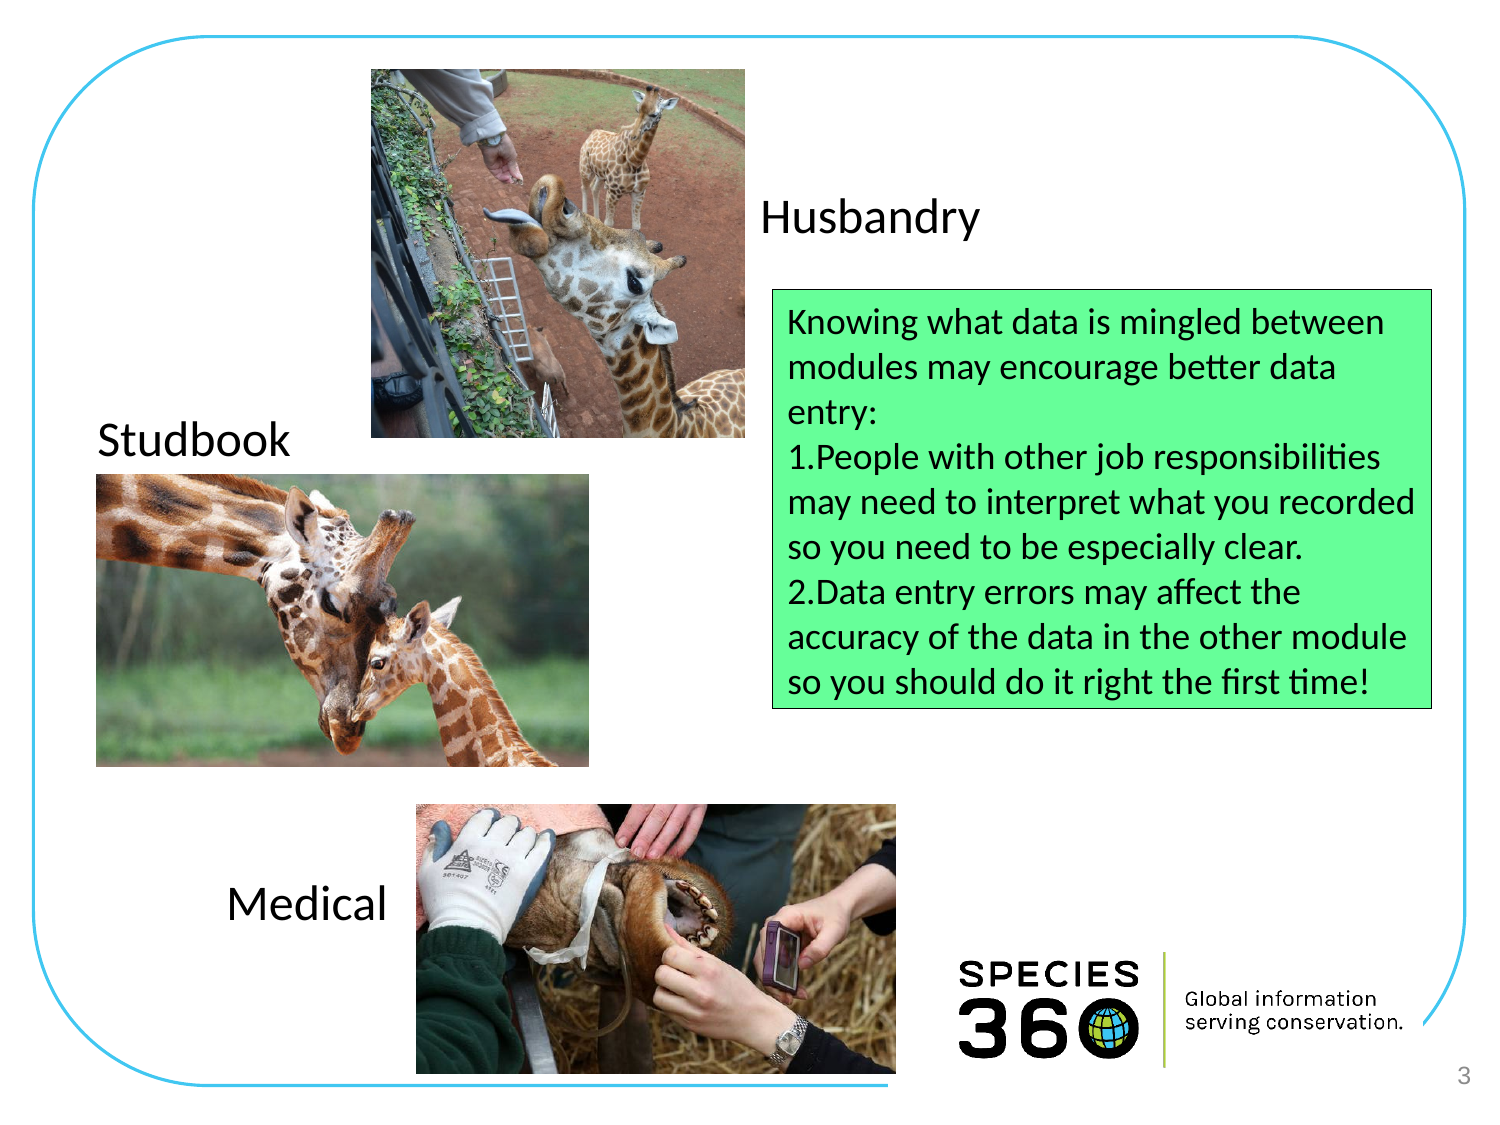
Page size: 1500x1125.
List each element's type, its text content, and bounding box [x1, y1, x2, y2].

text_box Husbandry [745, 175, 1007, 251]
text_box Knowing what data is mingled between modules may encourage better data entry: 1.People with other job responsibilities may need to interpret what you recorded so you need to be especially clear. 2.Data entry errors may affect the accuracy of the data in the other module so you should do it right the first time! [772, 289, 1432, 709]
picture [96, 474, 589, 767]
text_box Studbook [82, 399, 306, 474]
picture [954, 944, 1407, 1075]
slide_number 3 [1148, 1044, 1487, 1105]
picture [416, 804, 896, 1074]
picture [371, 69, 745, 438]
text_box Medical [211, 863, 403, 939]
